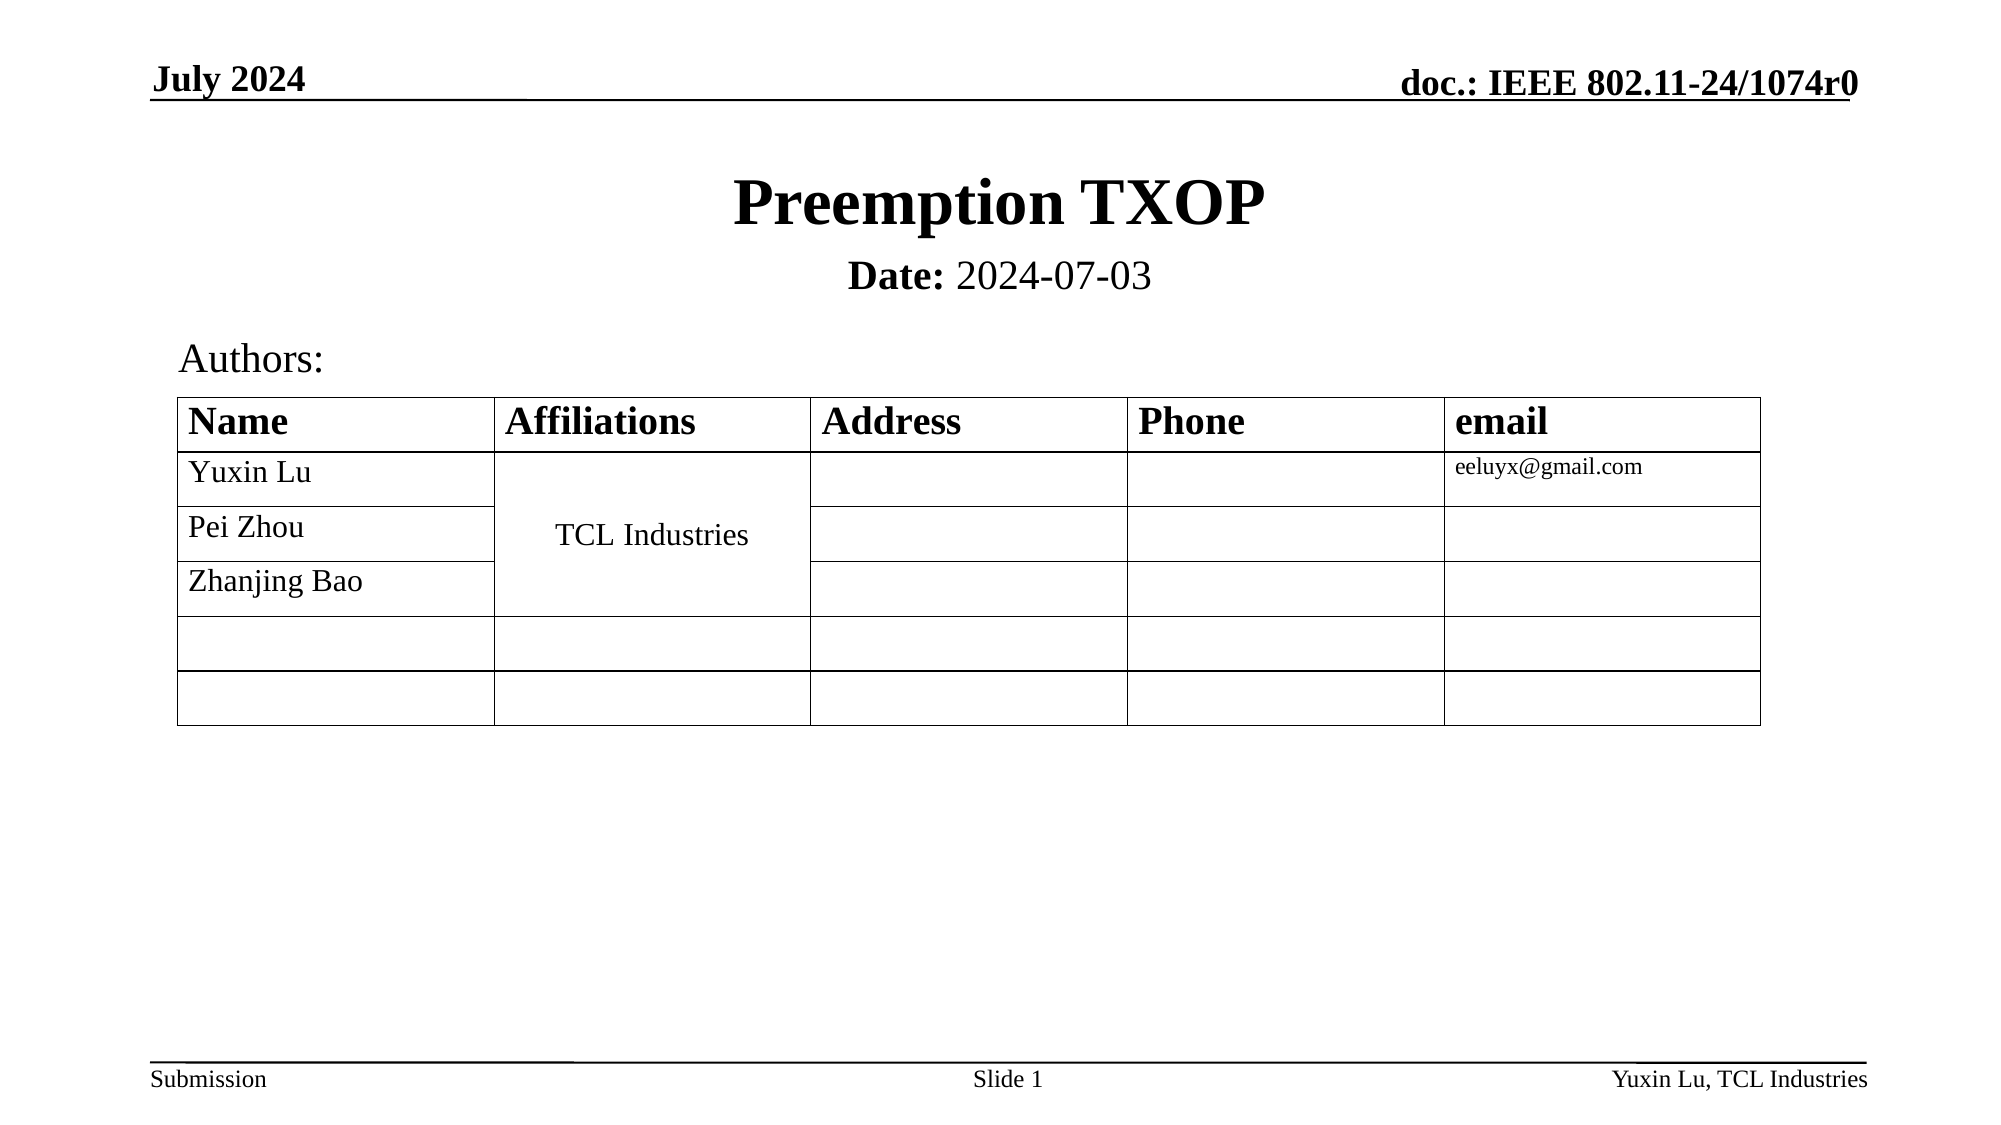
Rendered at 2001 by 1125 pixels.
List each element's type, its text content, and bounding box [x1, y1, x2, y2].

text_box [162, 396, 1829, 802]
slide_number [152, 54, 563, 100]
title Preemption TXOP [149, 76, 1851, 319]
text_box Authors: [162, 323, 401, 387]
slide_number Slide 1 [950, 1061, 1067, 1123]
footer Yuxin Lu, TCL Industries [1171, 1061, 1869, 1093]
subtitle Date: 2024-07-03 [299, 239, 1701, 319]
